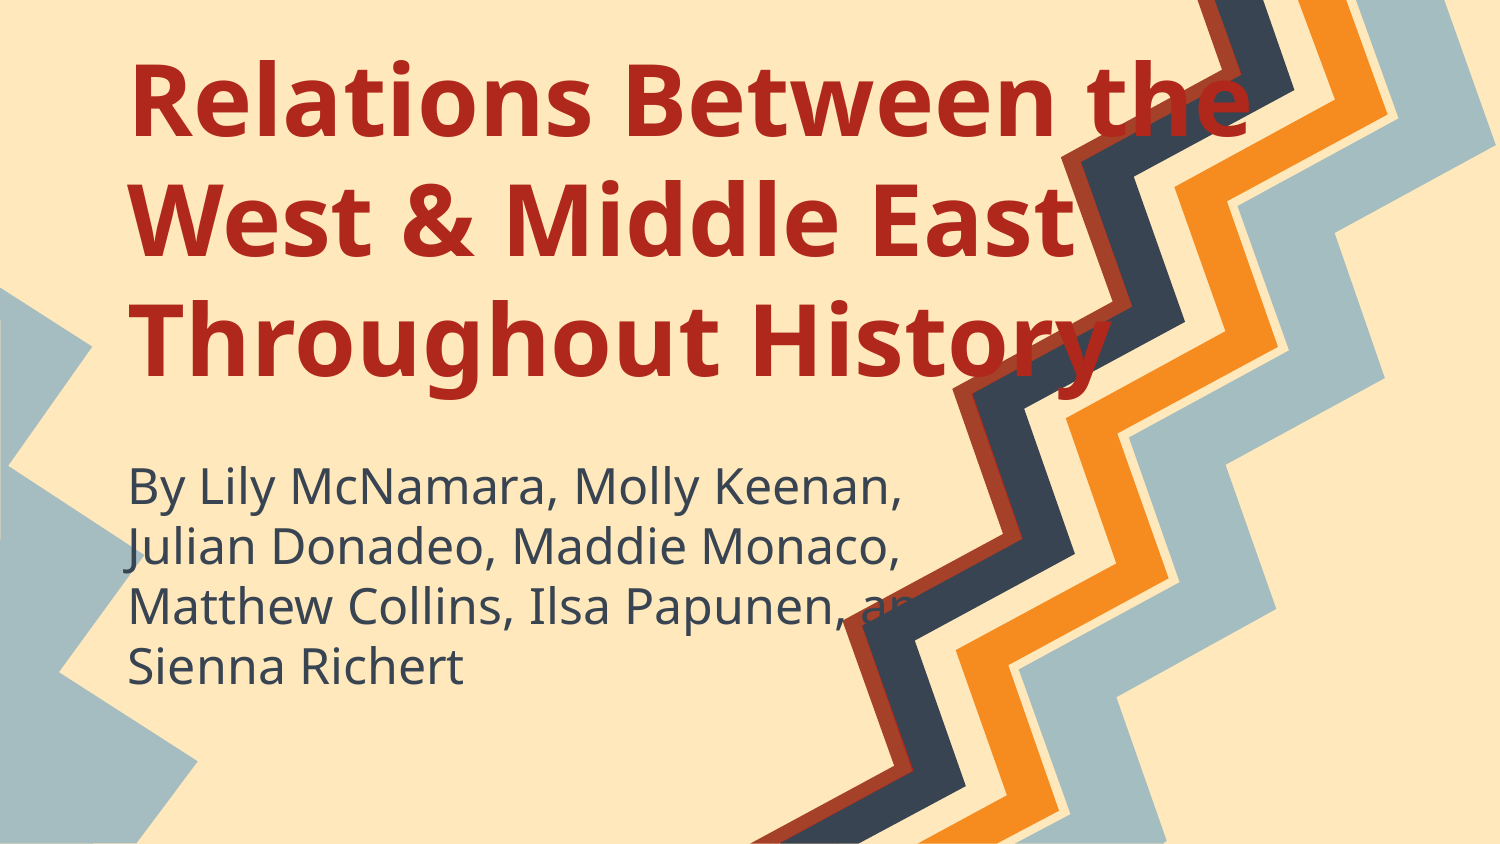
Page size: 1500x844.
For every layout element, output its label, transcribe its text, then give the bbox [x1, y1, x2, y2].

subtitle By Lily McNamara, Molly Keenan, Julian Donadeo, Maddie Monaco, Matthew Collins, Ilsa Papunen, and Sienna Richert [112, 439, 976, 844]
title Relations Between the West & Middle East Throughout History [112, 21, 1433, 412]
